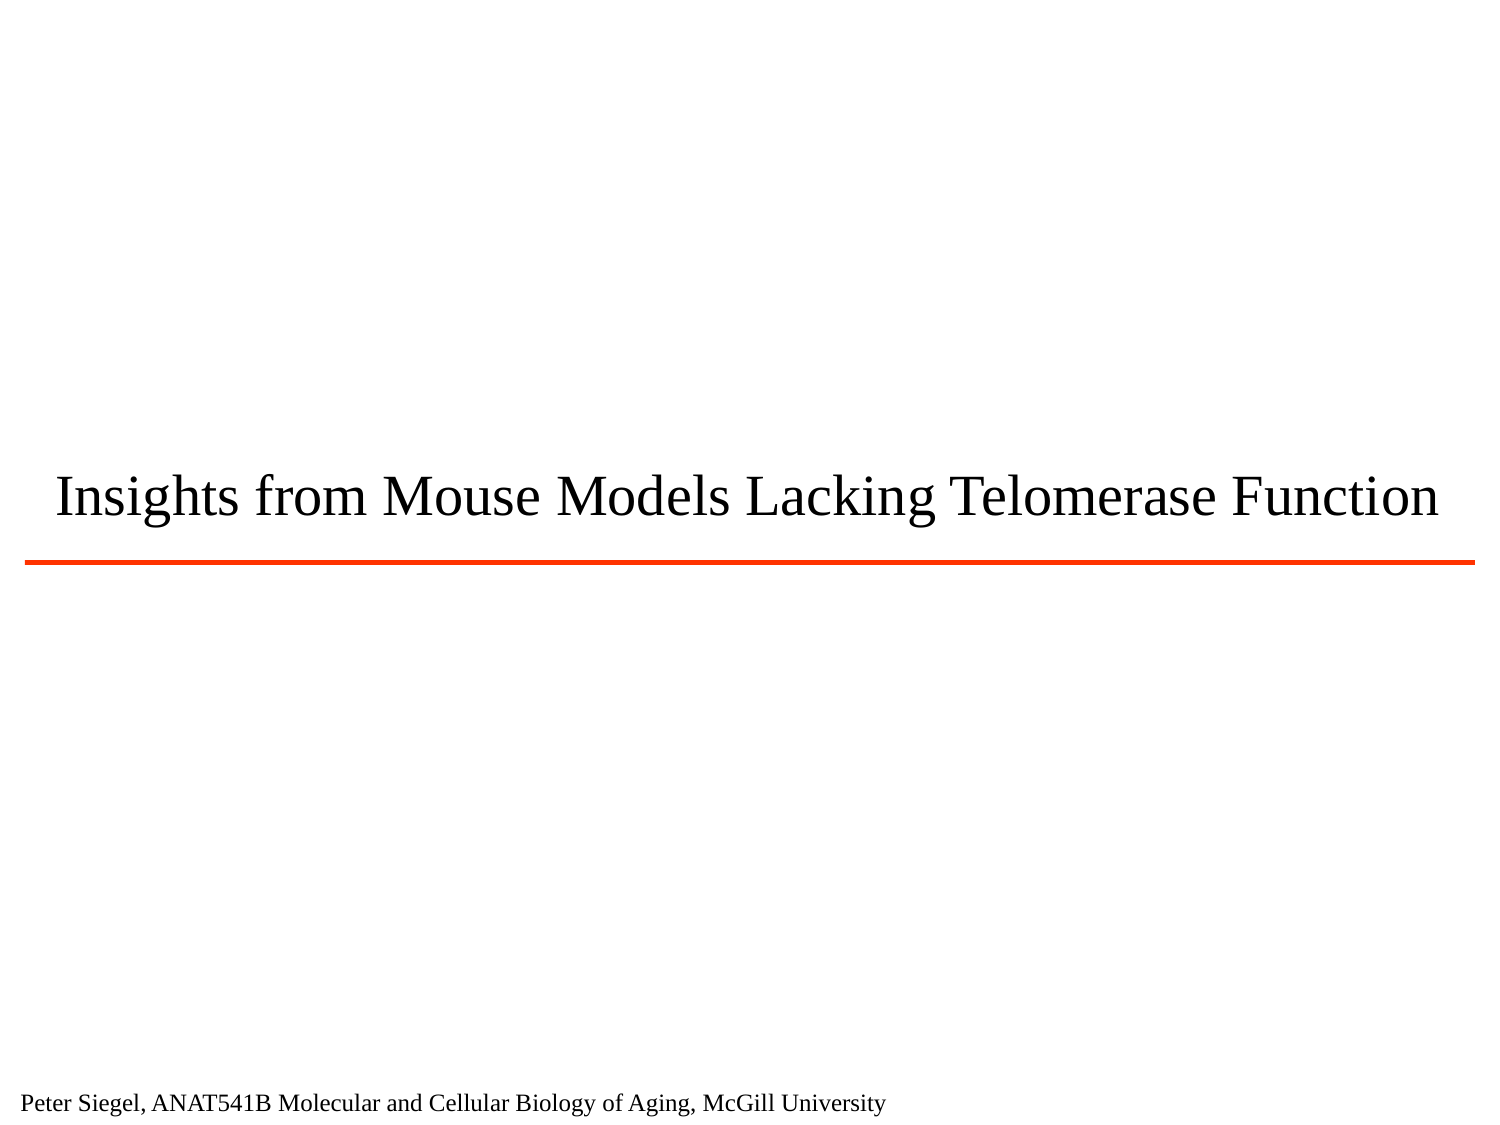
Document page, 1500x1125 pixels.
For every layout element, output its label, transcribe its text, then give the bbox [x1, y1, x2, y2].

text_box Insights from Mouse Models Lacking Telomerase Function [40, 450, 1455, 535]
text_box Peter Siegel, ANAT541B Molecular and Cellular Biology of Aging, McGill University [5, 1079, 903, 1125]
